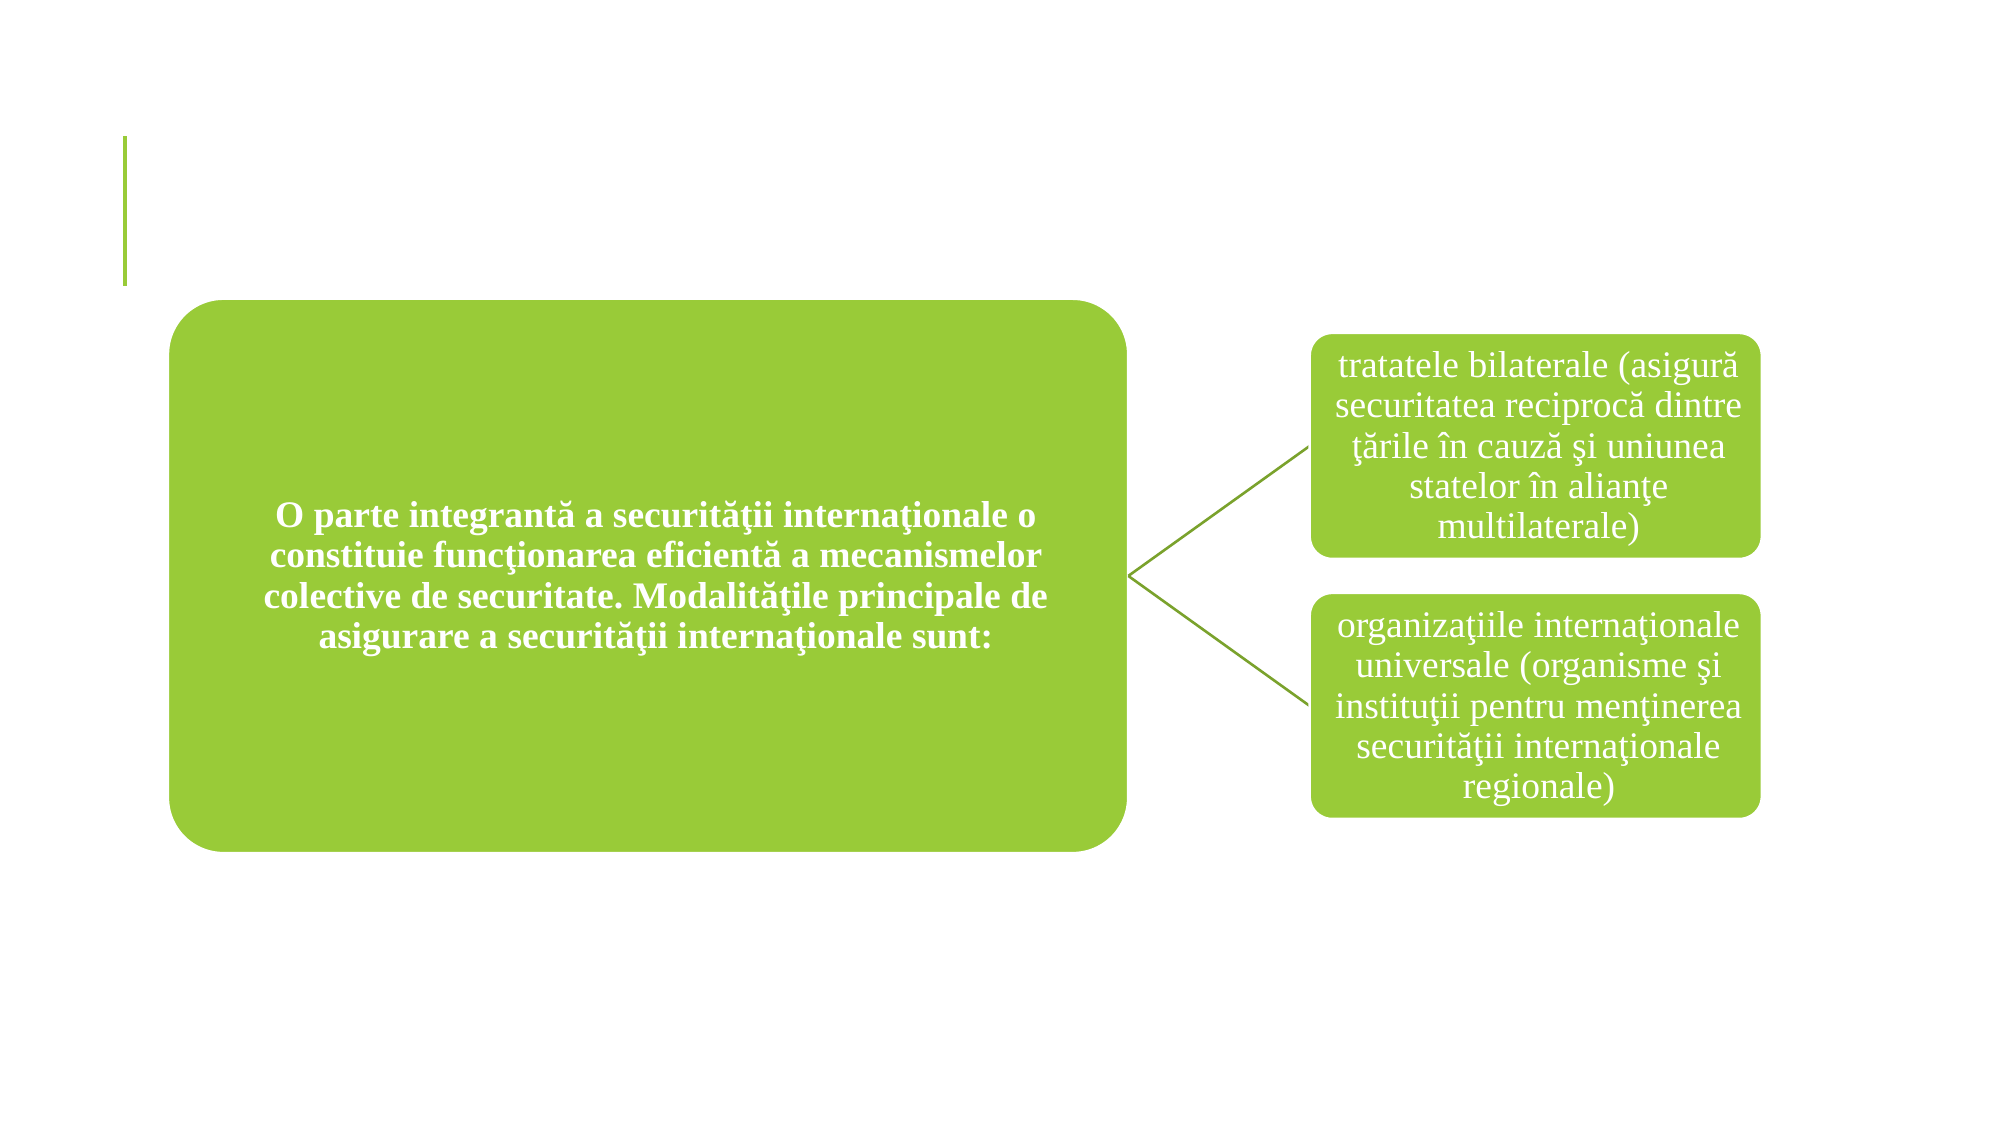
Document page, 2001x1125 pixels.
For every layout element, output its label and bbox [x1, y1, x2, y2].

list [167, 116, 1763, 1036]
